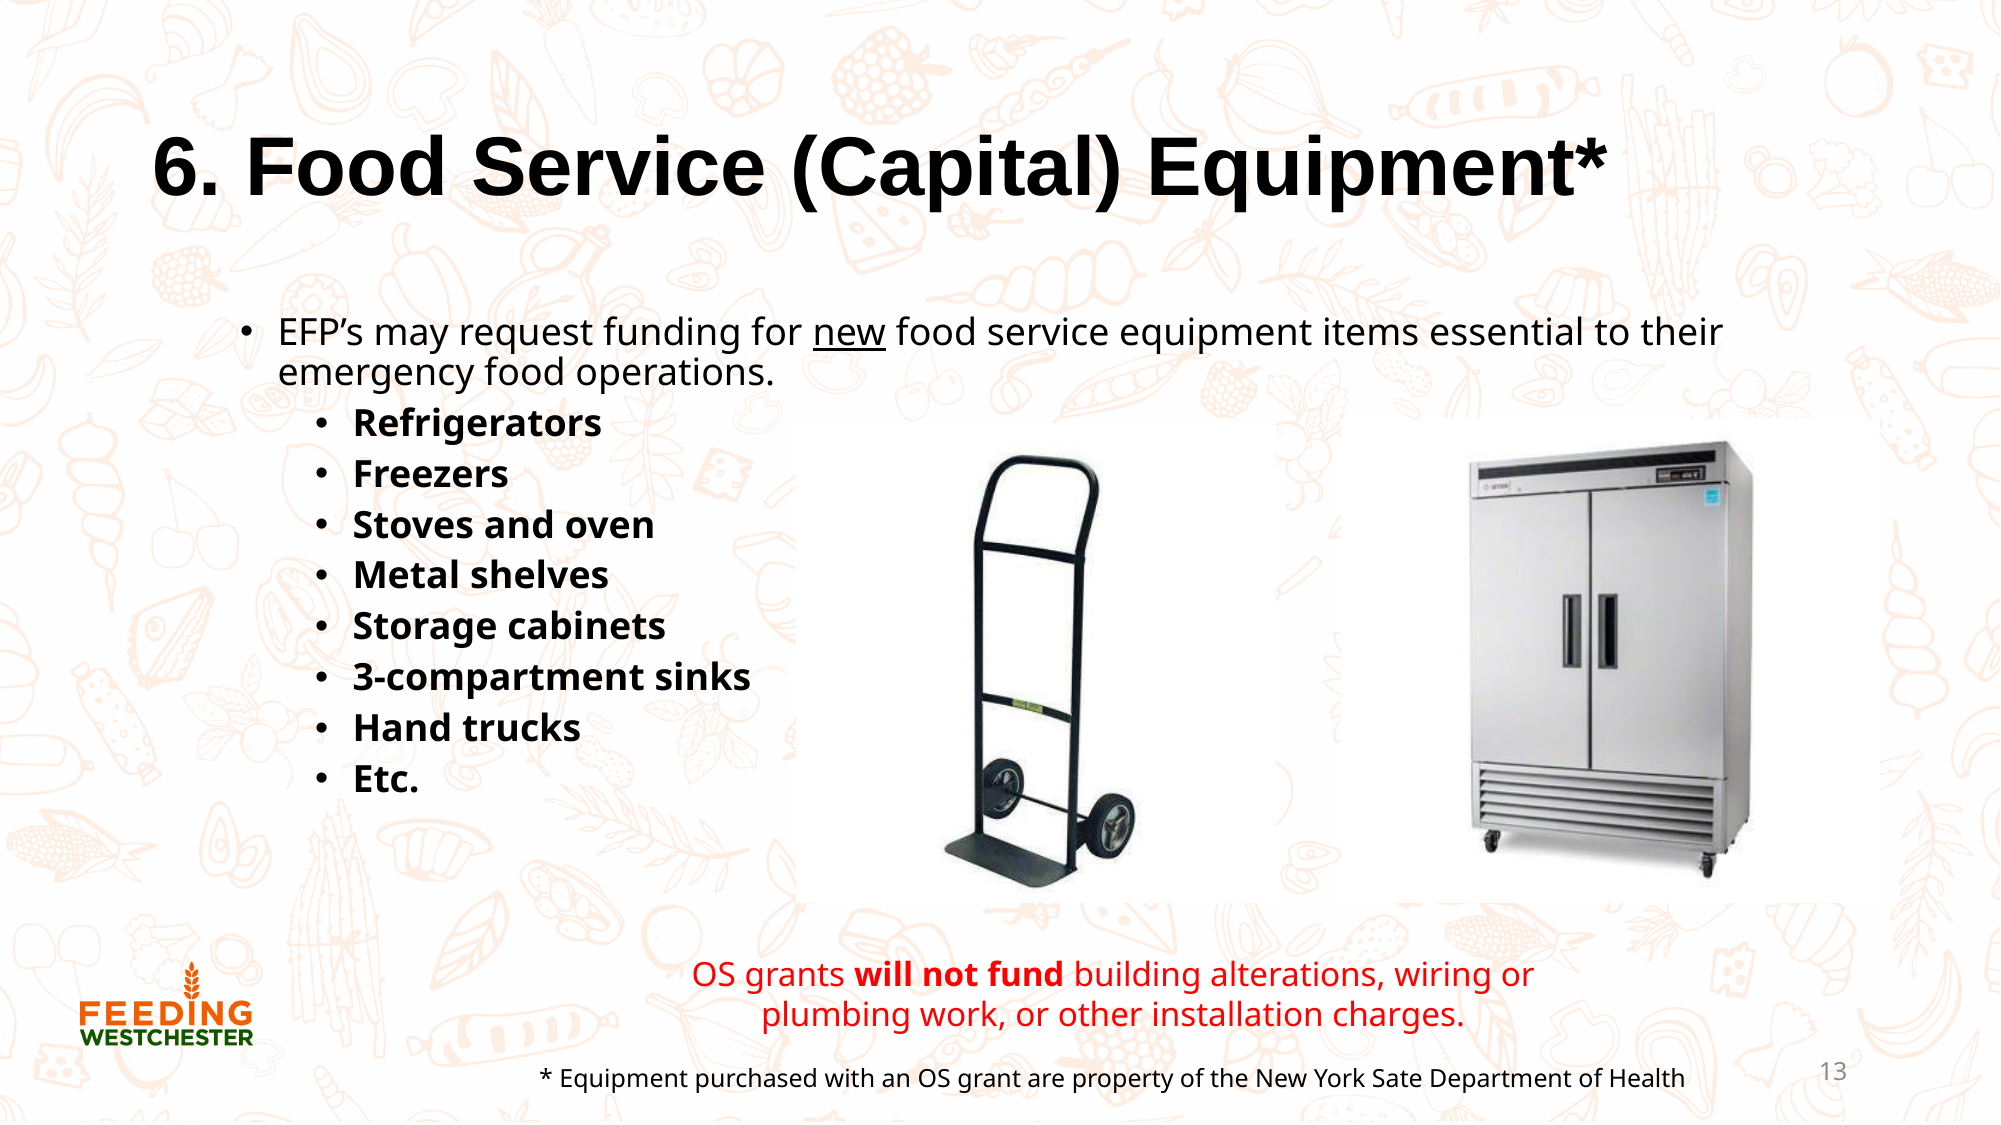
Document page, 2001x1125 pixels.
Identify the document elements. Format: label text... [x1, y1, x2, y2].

text_box OS grants will not fund building alterations, wiring or plumbing work, or other installation charges. [627, 945, 1600, 1041]
slide_number 13 [1412, 1042, 1863, 1103]
text_box * Equipment purchased with an OS grant are property of the New York Sate Department of Health [524, 1054, 1412, 1100]
picture [0, 0, 2001, 1125]
title 6. Food Service (Capital) Equipment* [137, 59, 1863, 278]
list EFP’s may request funding for new food service equipment items essential to their emergency food operations. Refrigerators Freezers Stoves and oven Metal shelves Storage cabinets 3-compartment sinks Hand trucks Etc. [225, 305, 1744, 1095]
